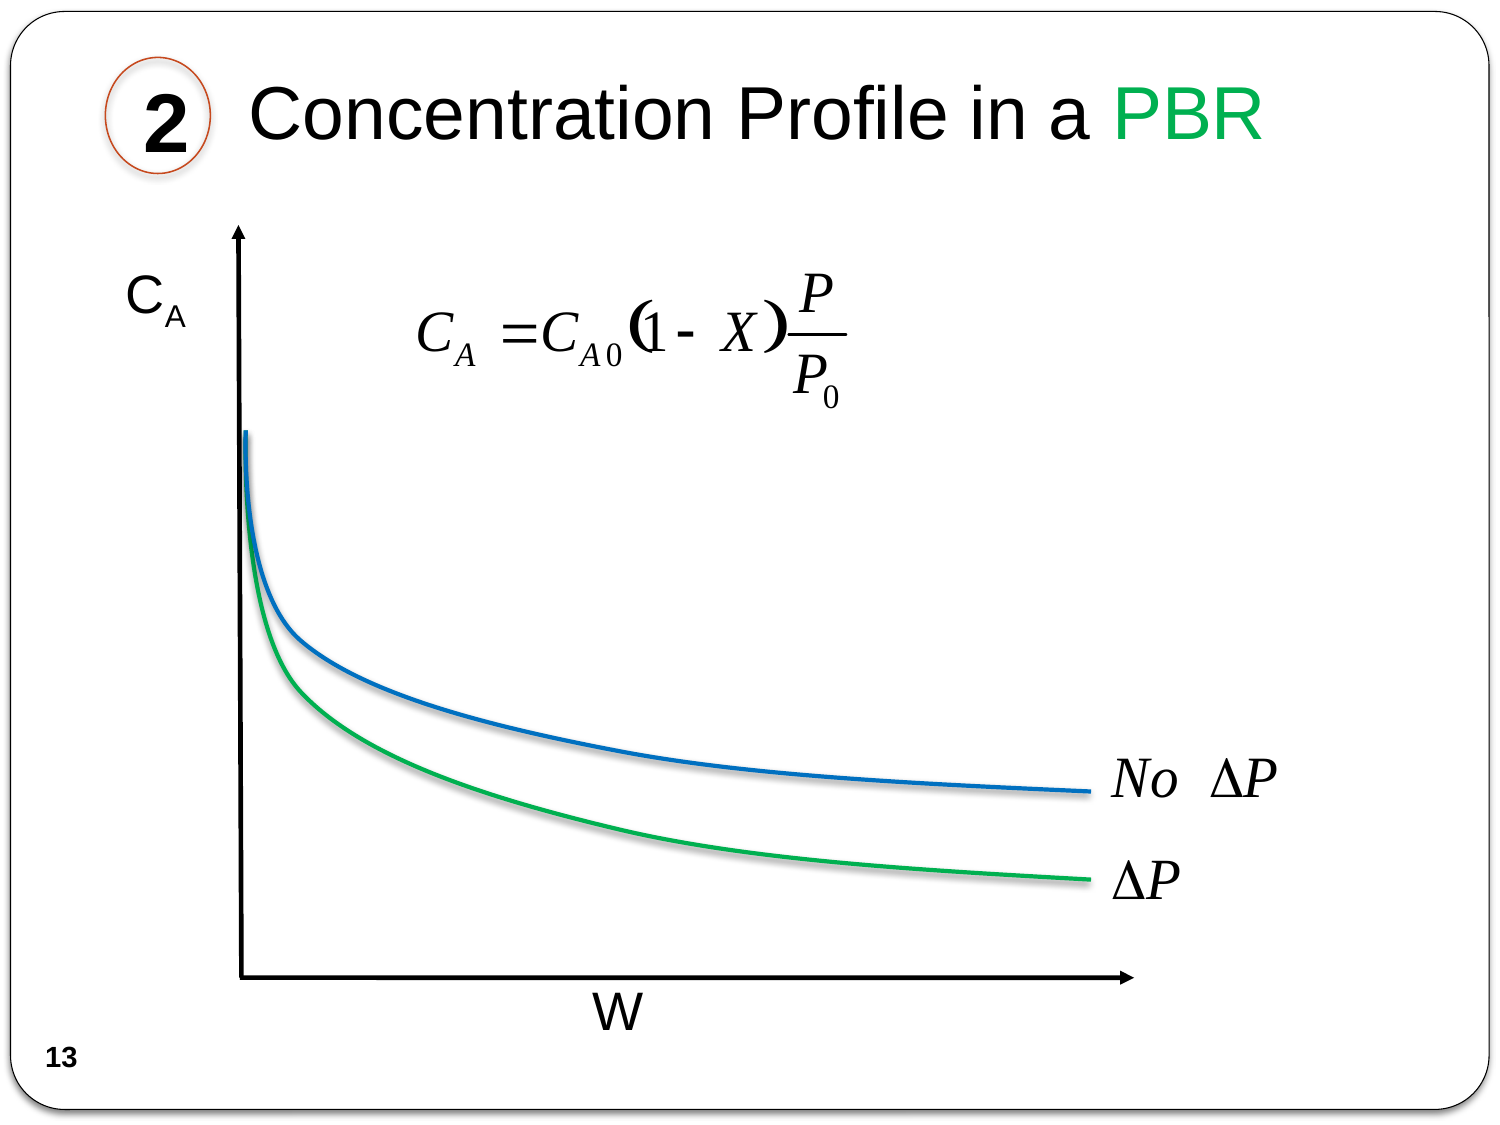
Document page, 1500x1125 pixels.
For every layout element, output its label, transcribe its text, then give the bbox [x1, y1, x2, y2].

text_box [1192, 753, 1288, 804]
text_box [232, 224, 245, 250]
text_box 2 [129, 61, 215, 177]
text_box [104, 66, 129, 165]
text_box Concentration Profile in a PBR [234, 57, 1282, 163]
text_box [137, 56, 178, 61]
slide_number 13 [23, 1018, 99, 1094]
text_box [110, 252, 1189, 1050]
